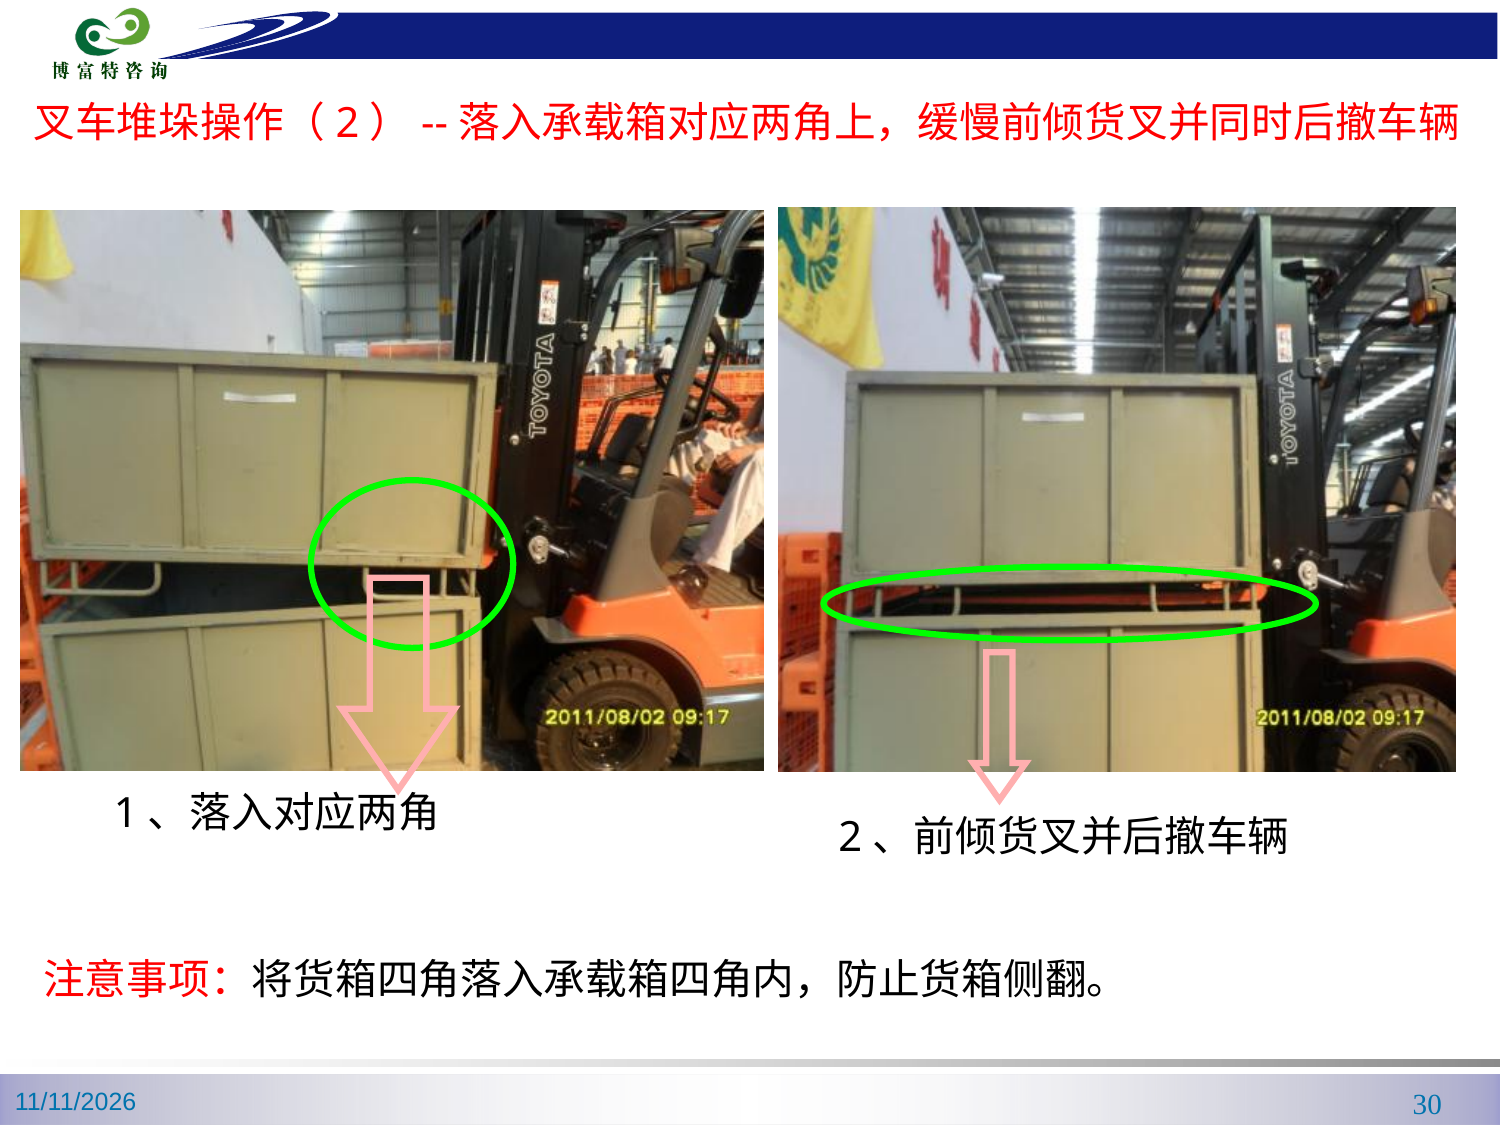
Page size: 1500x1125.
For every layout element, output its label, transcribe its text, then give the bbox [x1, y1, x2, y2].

picture [778, 207, 1456, 772]
text_box 注意事项：将货箱四角落入承载箱四角内，防止货箱侧翻。 [28, 928, 1255, 1027]
title 叉车堆垛操作（2）--落入承载箱对应两角上，缓慢前倾货叉并同时后撤车辆 [24, 57, 1500, 184]
text_box [384, 771, 412, 778]
text_box [979, 772, 1020, 800]
picture [19, 210, 764, 771]
text_box [1323, 1077, 1457, 1125]
picture [38, 7, 186, 57]
text_box [0, 1074, 313, 1125]
text_box 2、前倾货叉并后撤车辆 [823, 800, 1381, 869]
text_box 1、落入对应两角 [99, 778, 535, 844]
picture [0, 1073, 1500, 1125]
